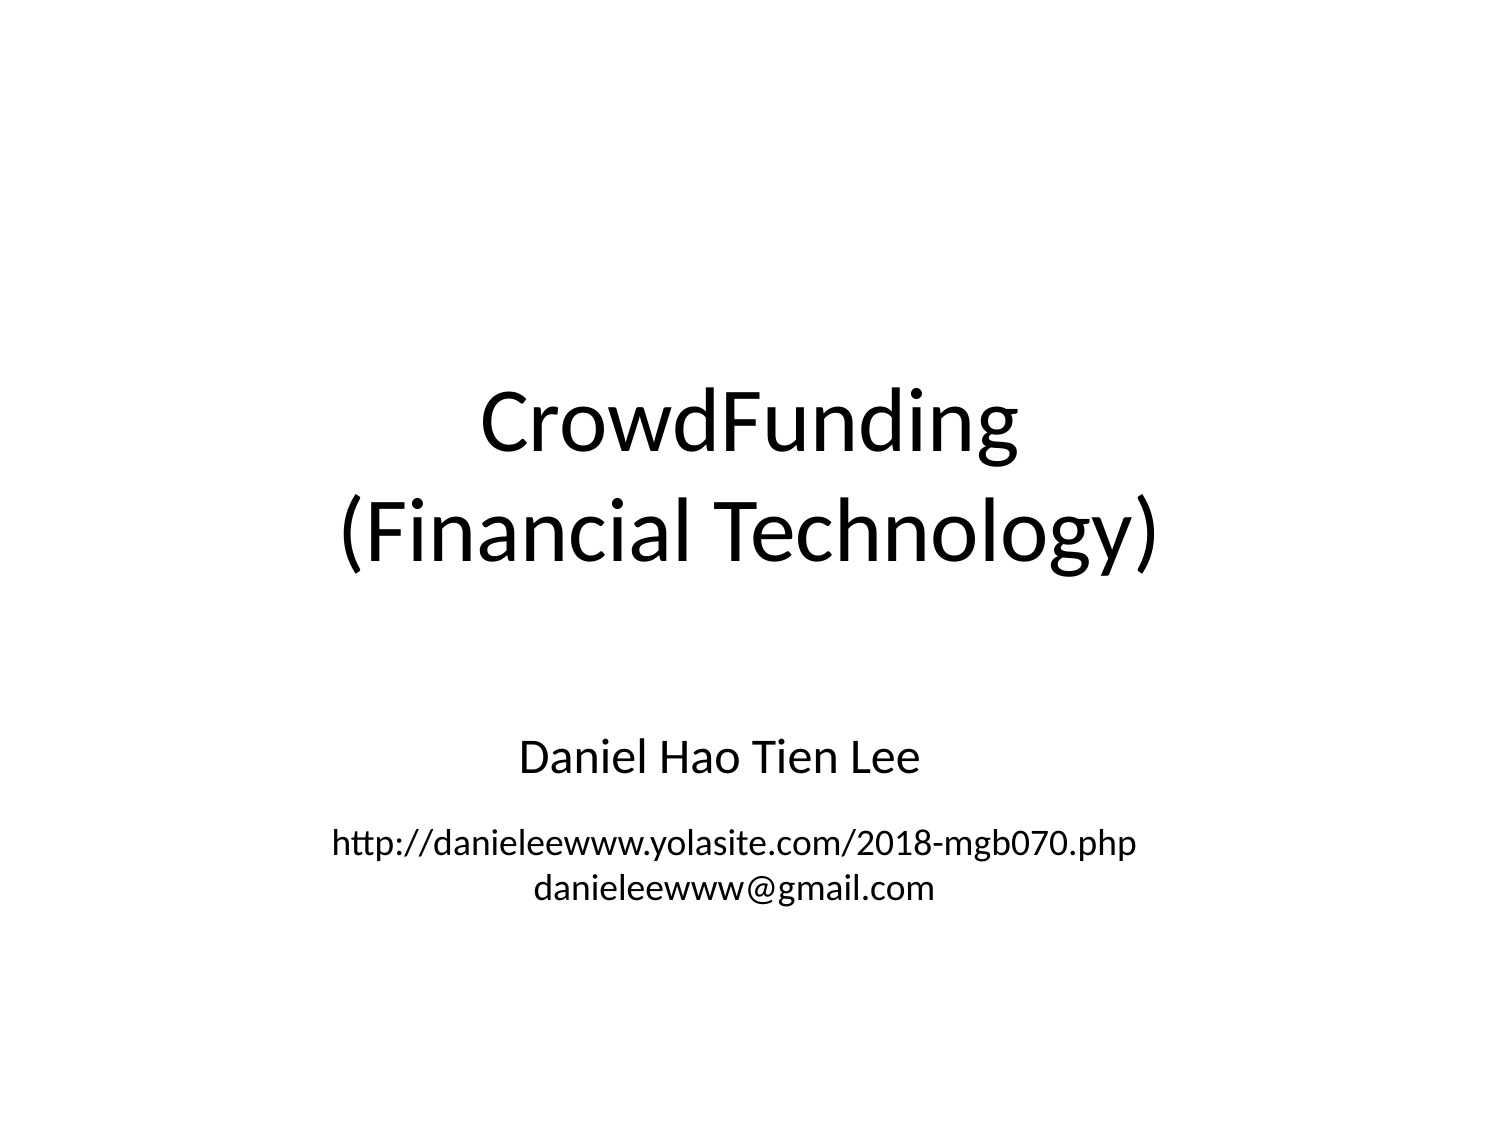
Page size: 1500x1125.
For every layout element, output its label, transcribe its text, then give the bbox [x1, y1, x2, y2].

title CrowdFunding (Financial Technology) [0, 349, 1500, 591]
text_box Daniel Hao Tien Lee [504, 716, 937, 791]
text_box http://danieleewww.yolasite.com/2018-mgb070.php danieleewww@gmail.com [316, 810, 1153, 916]
